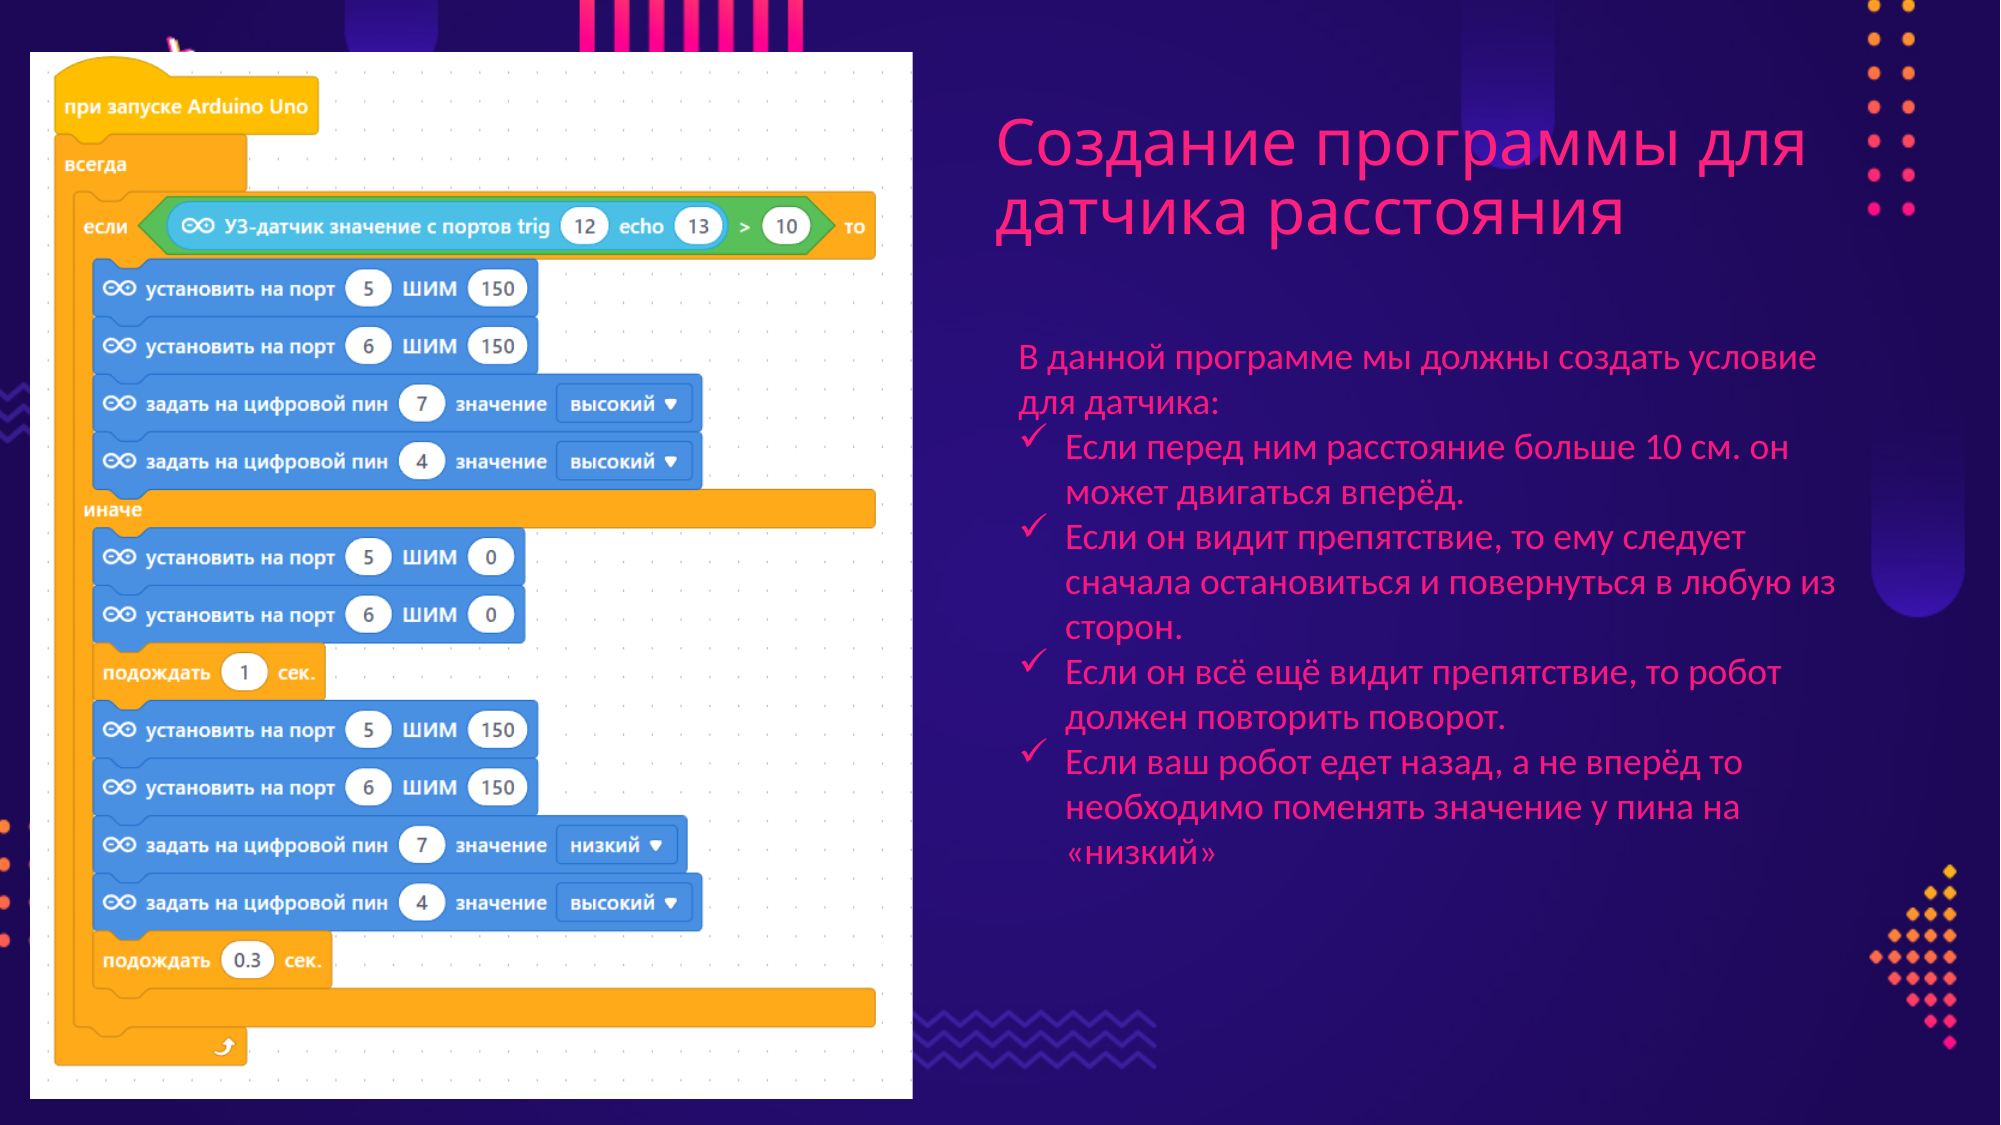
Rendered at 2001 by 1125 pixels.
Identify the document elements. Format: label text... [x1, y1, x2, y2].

text_box В данной программе мы должны создать условие для датчика: Если перед ним расстояние больше 10 см. он может двигаться вперёд. Если он видит препятствие, то ему следует сначала остановиться и повернуться в любую из сторон. Если он всё ещё видит препятствие, то робот должен повторить поворот. Если ваш робот едет назад, а не вперёд то необходимо поменять значение у пина на «низкий» [1003, 324, 1882, 879]
title Создание программы для датчика расстояния [980, 101, 1865, 258]
picture [0, 0, 2000, 1125]
